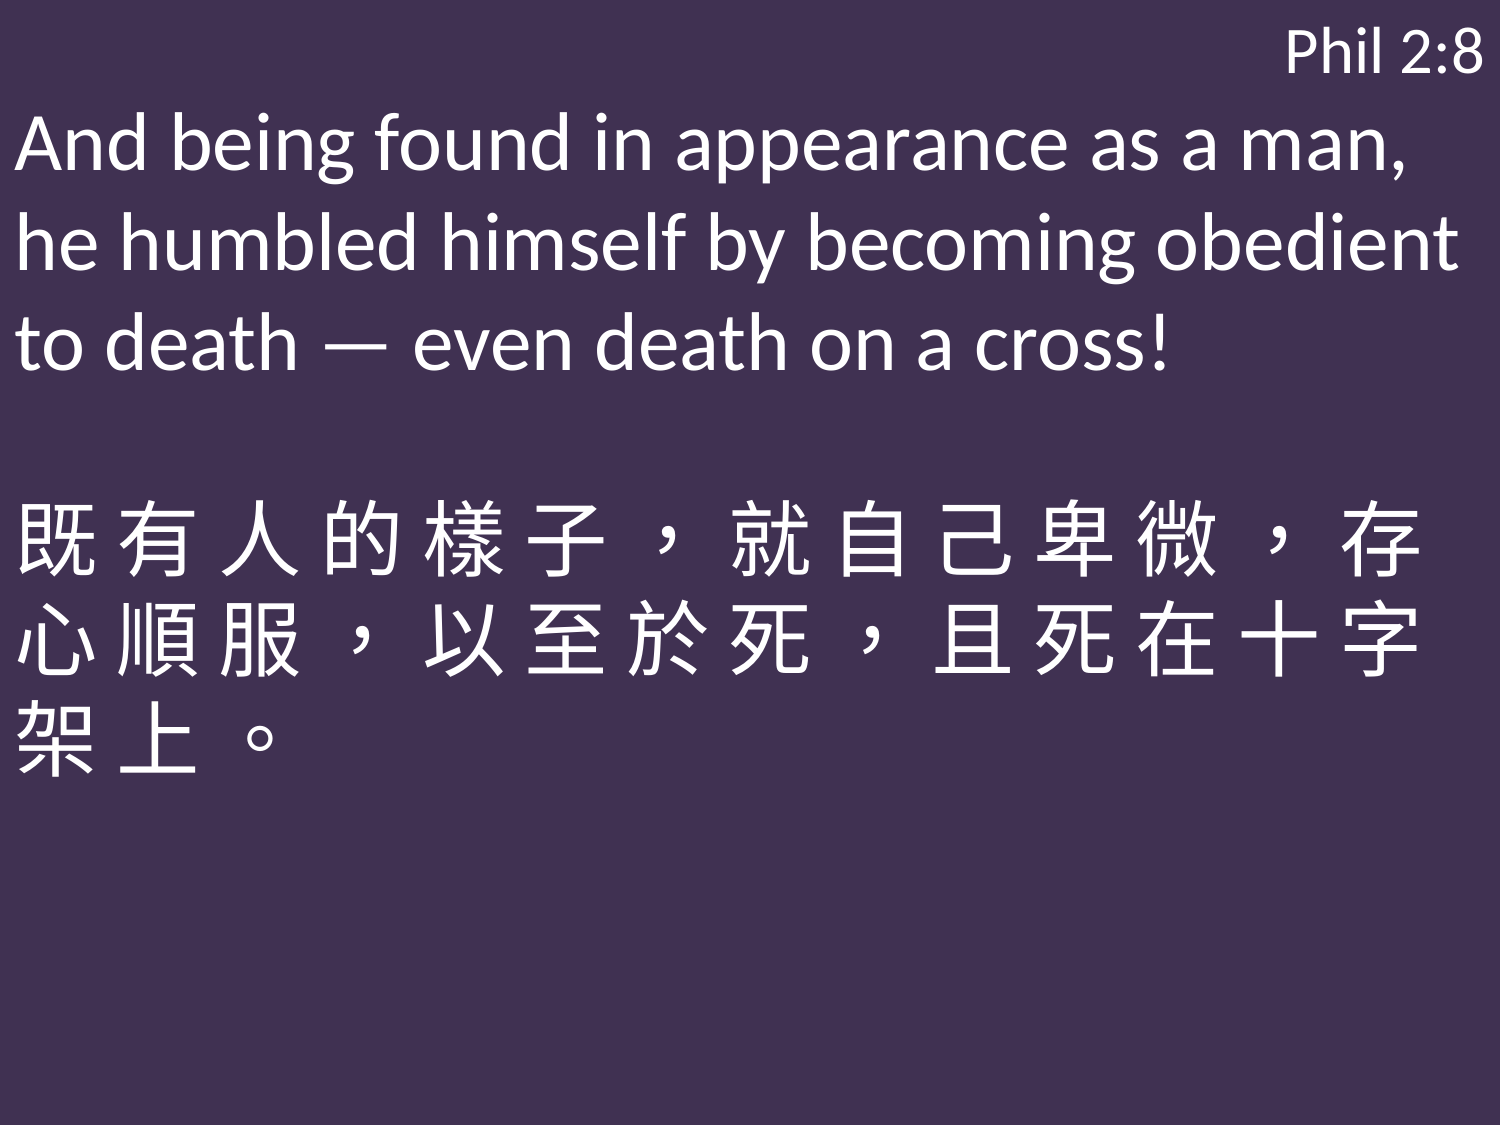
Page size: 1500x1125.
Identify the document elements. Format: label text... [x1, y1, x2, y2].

text_box Phil 2:8 And being found in appearance as a man, he humbled himself by becoming obedient to death — even death on a cross! 既 有 人 的 樣 子 ， 就 自 己 卑 微 ， 存 心 順 服 ， 以 至 於 死 ， 且 死 在 十 字 架 上 。 [0, 0, 1500, 795]
